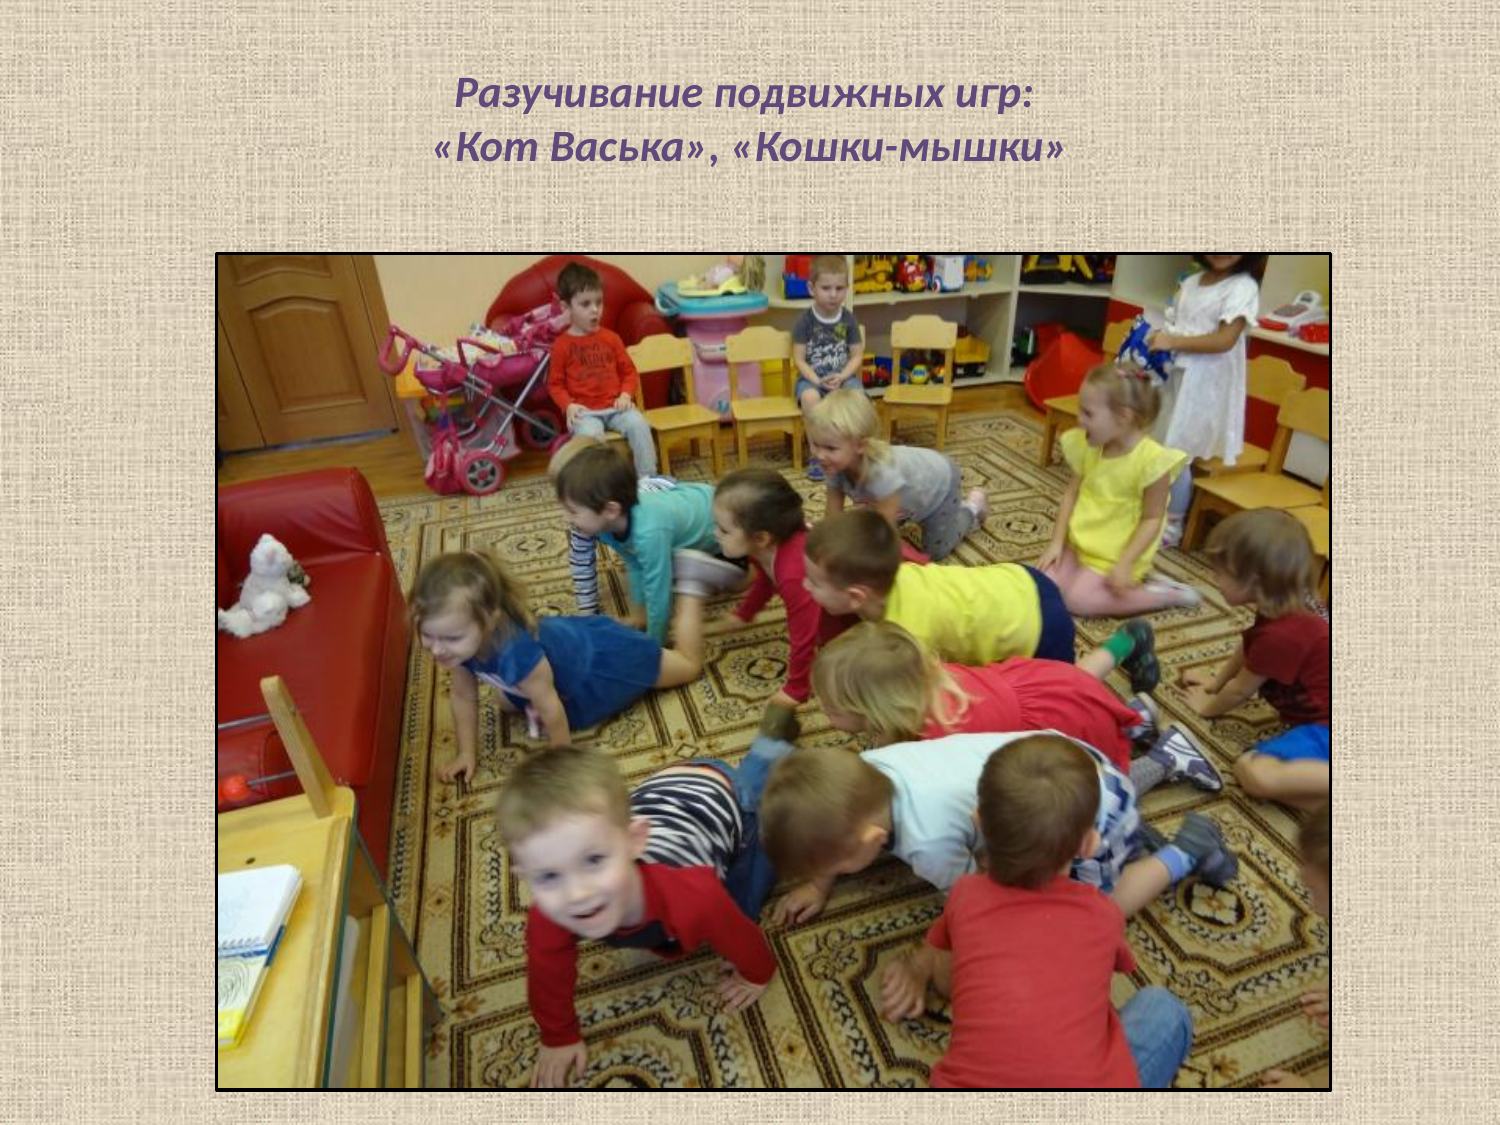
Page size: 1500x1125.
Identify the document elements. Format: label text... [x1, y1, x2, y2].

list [218, 255, 1330, 1089]
picture [0, 0, 1500, 1125]
title Разучивание подвижных игр: «Кот Васька», «Кошки-мышки» [75, 0, 1425, 233]
